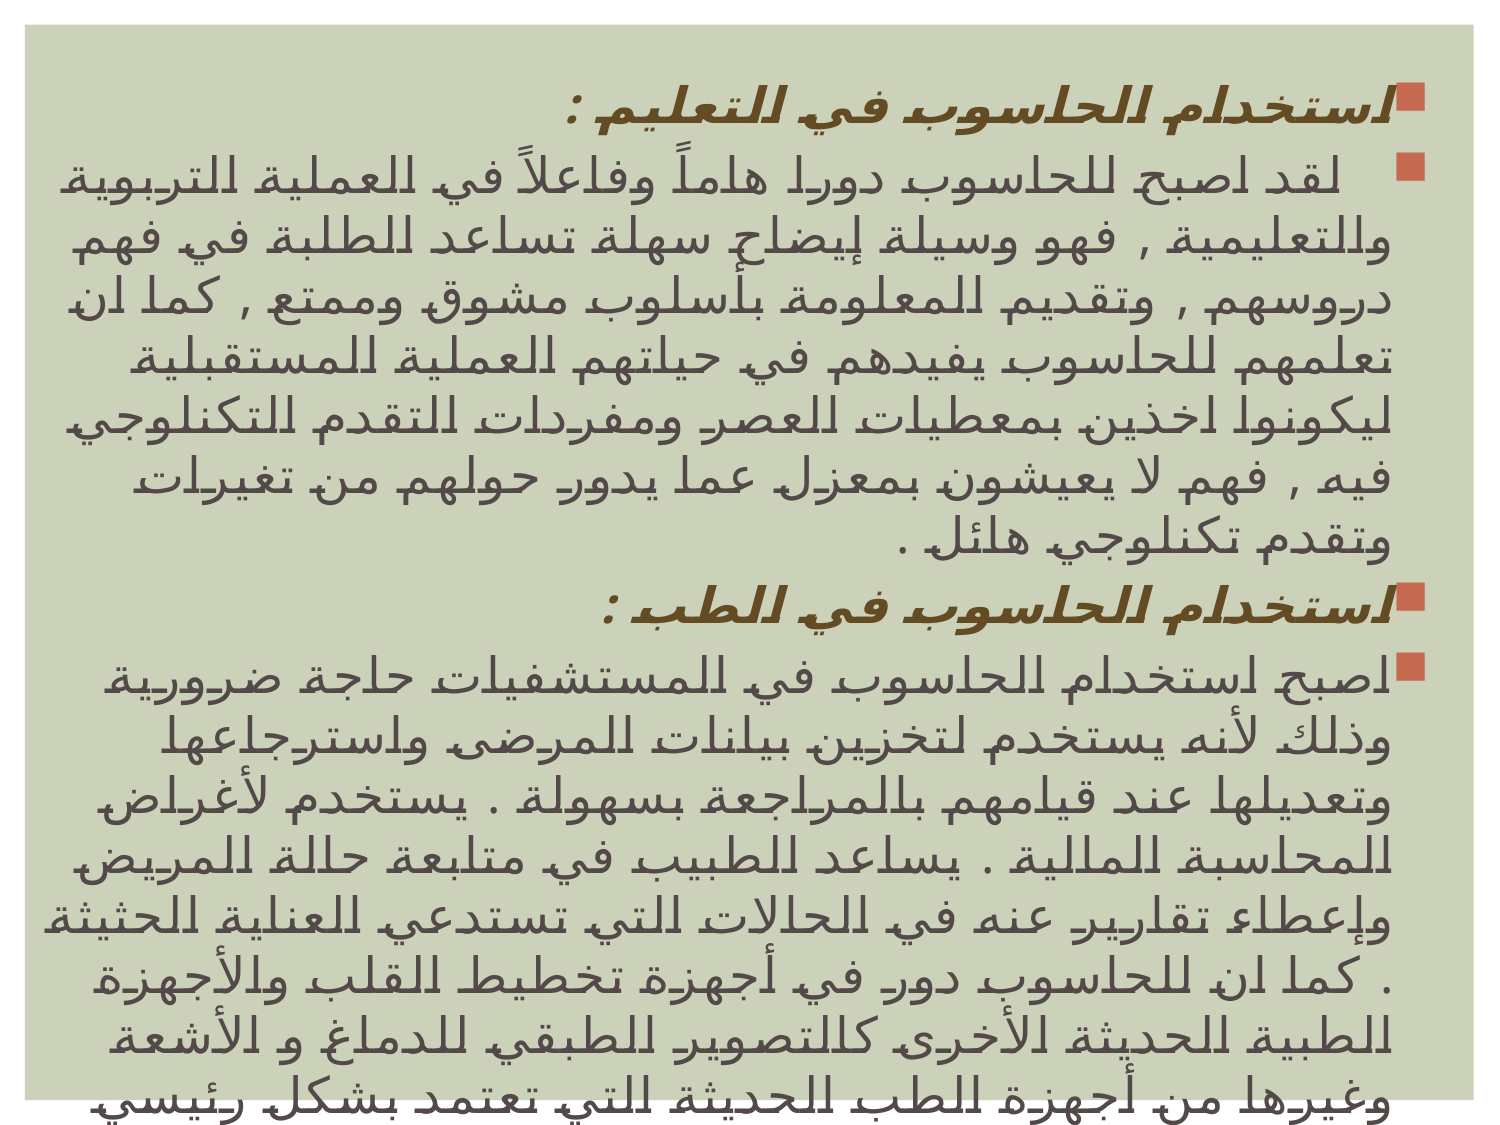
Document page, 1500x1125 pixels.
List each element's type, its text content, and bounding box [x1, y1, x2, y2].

list استخدام الحاسوب في التعليم : لقد اصبح للحاسوب دورا هاماً وفاعلاً في العملية التربوية والتعليمية , فهو وسيلة إيضاح سهلة تساعد الطلبة في فهم دروسهم , وتقديم المعلومة بأسلوب مشوق وممتع , كما ان تعلمهم للحاسوب يفيدهم في حياتهم العملية المستقبلية ليكونوا اخذين بمعطيات العصر ومفردات التقدم التكنلوجي فيه , فهم لا يعيشون بمعزل عما يدور حولهم من تغيرات وتقدم تكنلوجي هائل . استخدام الحاسوب في الطب : اصبح استخدام الحاسوب في المستشفيات حاجة ضرورية وذلك لأنه يستخدم لتخزين بيانات المرضى واسترجاعها وتعديلها عند قيامهم بالمراجعة بسهولة . يستخدم لأغراض المحاسبة المالية . يساعد الطبيب في متابعة حالة المريض وإعطاء تقارير عنه في الحالات التي تستدعي العناية الحثيثة . كما ان للحاسوب دور في أجهزة تخطيط القلب والأجهزة الطبية الحديثة الأخرى كالتصوير الطبقي للدماغ و الأشعة وغيرها من أجهزة الطب الحديثة التي تعتمد بشكل رئيسي على الحاسوب. [29, 66, 1454, 1106]
